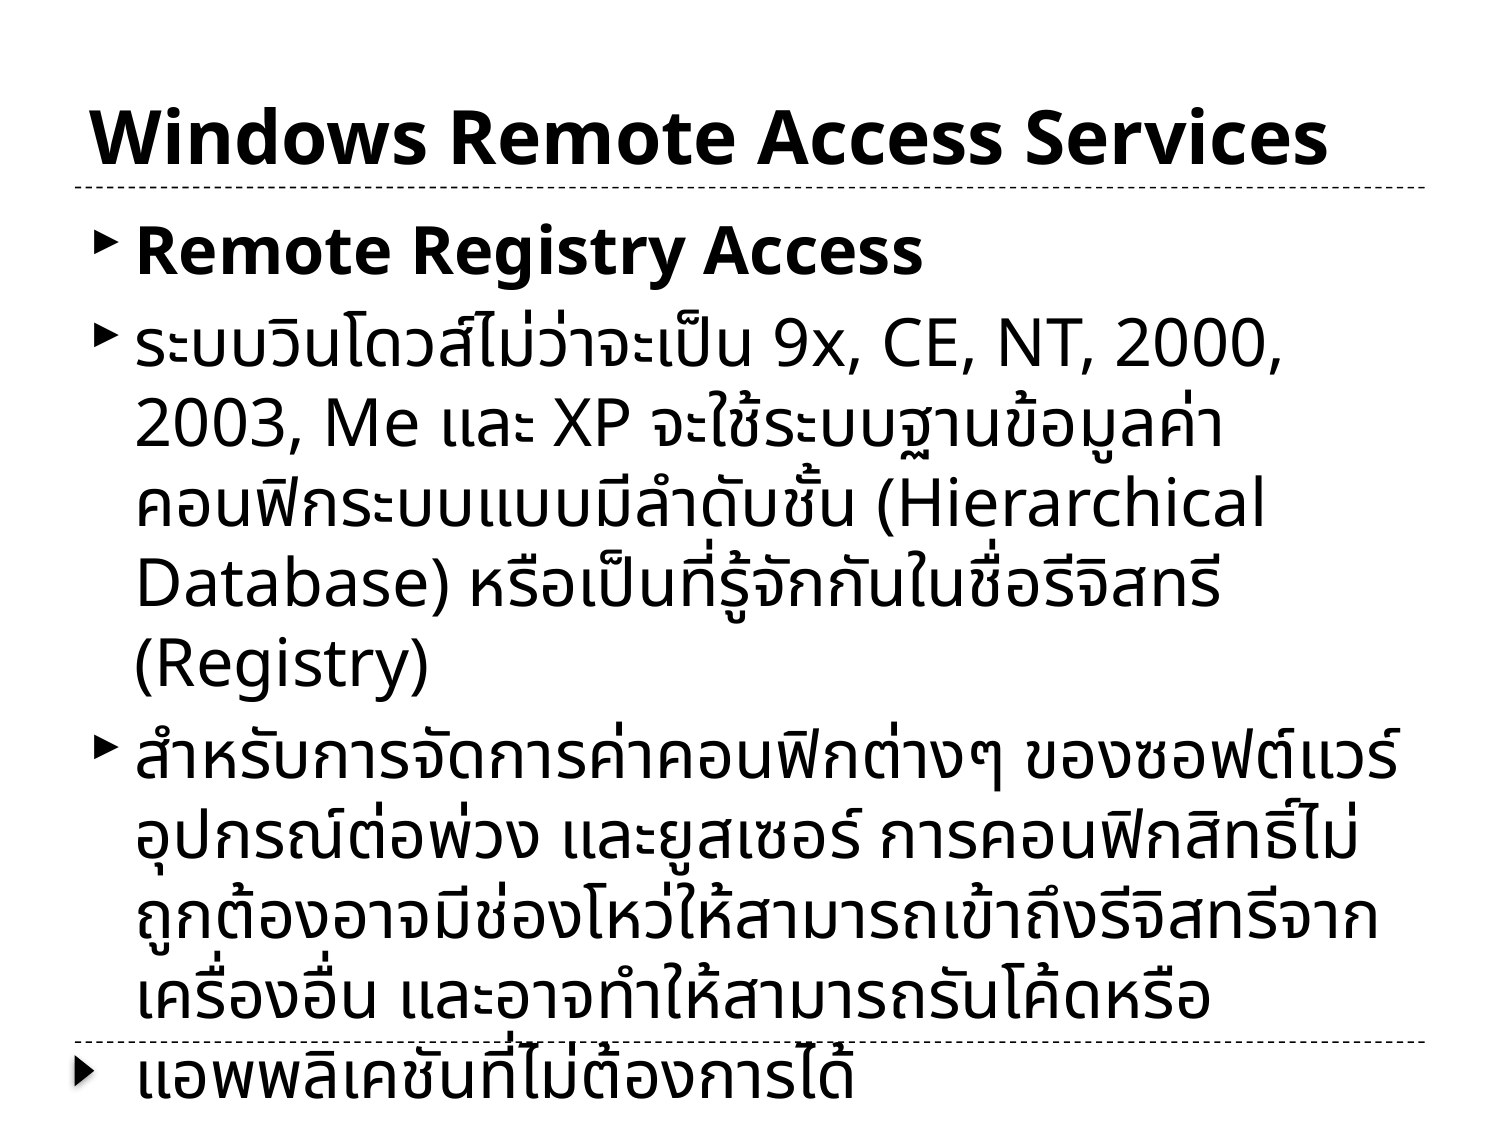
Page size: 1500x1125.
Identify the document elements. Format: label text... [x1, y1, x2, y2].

list Remote Registry Access ระบบวินโดวส์ไม่ว่าจะเป็น 9x, CE, NT, 2000, 2003, Me และ XP จะใช้ระบบฐานข้อมูลค่าคอนฟิกระบบแบบมีลำดับชั้น (Hierarchical Database) หรือเป็นที่รู้จักกันในชื่อรีจิสทรี (Registry) สำหรับการจัดการค่าคอนฟิกต่างๆ ของซอฟต์แวร์ อุปกรณ์ต่อพ่วง และยูสเซอร์ การคอนฟิกสิทธิ์ไม่ถูกต้องอาจมีช่องโหว่ให้สามารถเข้าถึงรีจิสทรีจากเครื่องอื่น และอาจทำให้สามารถรันโค้ดหรือแอพพลิเคชันที่ไม่ต้องการได้ [75, 200, 1425, 1010]
title Windows Remote Access Services [75, 24, 1425, 188]
